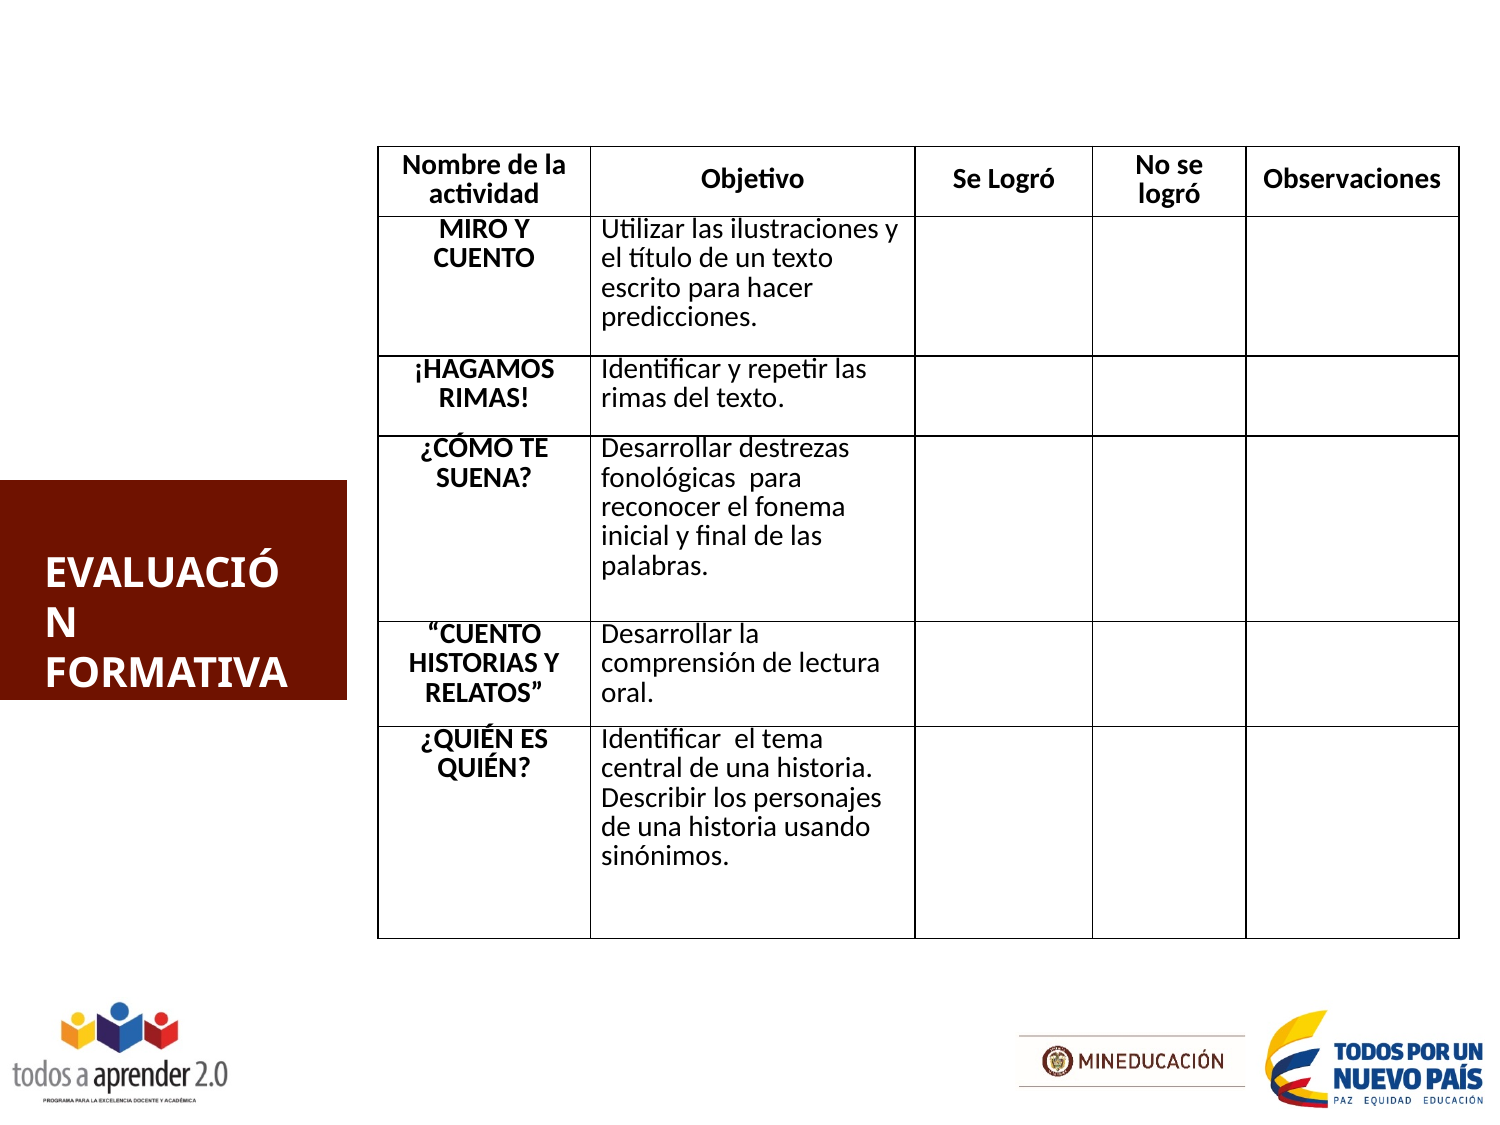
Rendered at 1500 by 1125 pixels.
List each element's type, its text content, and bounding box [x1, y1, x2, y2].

table_cell [916, 437, 1092, 621]
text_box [1015, 999, 1495, 1124]
table_cell Desarrollar destrezas fonológicas para reconocer el fonema inicial y final de las palabras. [591, 437, 914, 621]
table_cell MIRO Y CUENTO [379, 217, 590, 355]
table_cell ¿CÓMO TE SUENA? [379, 437, 590, 621]
table_cell Identificar y repetir las rimas del texto. [591, 357, 914, 435]
table_cell [1247, 217, 1458, 355]
table_cell ¡HAGAMOS RIMAS! [379, 357, 590, 435]
table_header Se Logró [916, 147, 1092, 216]
table_header Nombre de la actividad [379, 147, 590, 216]
table_cell ¿QUIÉN ES QUIÉN? [379, 727, 590, 938]
picture [6, 997, 232, 1106]
table_cell [916, 622, 1092, 726]
table_header Observaciones [1247, 147, 1458, 216]
table_cell [1093, 357, 1245, 435]
table_cell [916, 217, 1092, 355]
table_cell [916, 357, 1092, 435]
table_cell [1093, 622, 1245, 726]
table_cell [1247, 727, 1458, 938]
table_cell [916, 727, 1092, 938]
picture [0, 480, 348, 700]
table_cell [1093, 727, 1245, 938]
table_header No se logró [1093, 147, 1245, 216]
table_cell Identificar el tema central de una historia. Describir los personajes de una historia usando sinónimos. [591, 727, 914, 938]
table_cell [1247, 357, 1458, 435]
table_cell [1247, 622, 1458, 726]
table_cell “CUENTO HISTORIAS Y RELATOS” [379, 622, 590, 726]
table_cell Desarrollar la comprensión de lectura oral. [591, 622, 914, 726]
table_cell Utilizar las ilustraciones y el título de un texto escrito para hacer predicciones. [591, 217, 914, 355]
table_cell [1093, 217, 1245, 355]
table_cell [1093, 437, 1245, 621]
table_header Objetivo [591, 147, 914, 216]
table_cell [1247, 437, 1458, 621]
